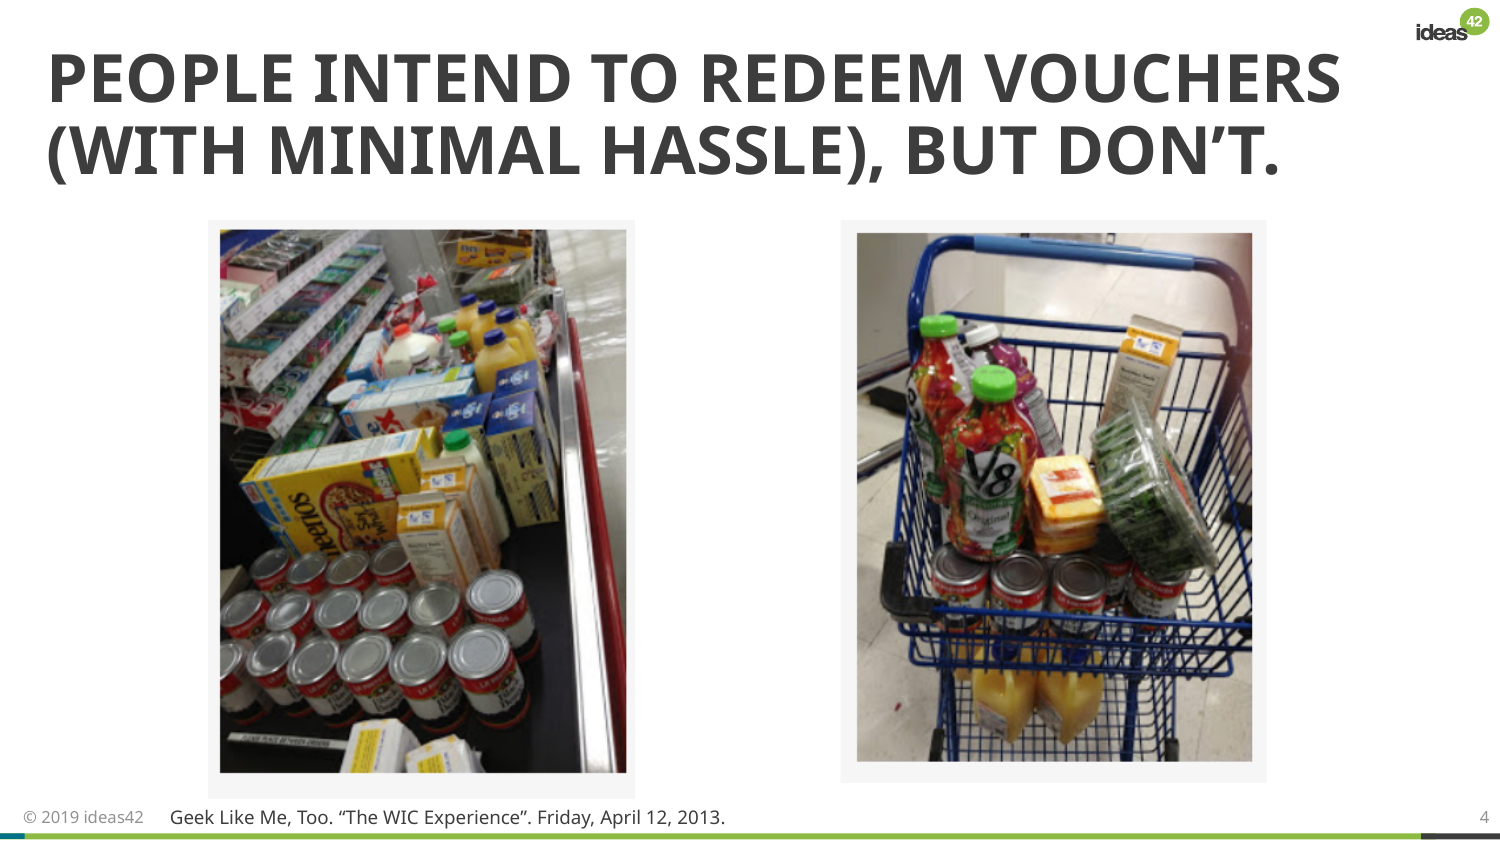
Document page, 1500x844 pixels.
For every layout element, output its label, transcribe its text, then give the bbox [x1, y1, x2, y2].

text_box Geek Like Me, Too. “The WIC Experience”. Friday, April 12, 2013. [155, 798, 751, 836]
picture [840, 219, 1267, 783]
picture [207, 219, 636, 799]
title People intend to redeem vouchers (with minimal hassle), but don’t. [46, 45, 1455, 179]
